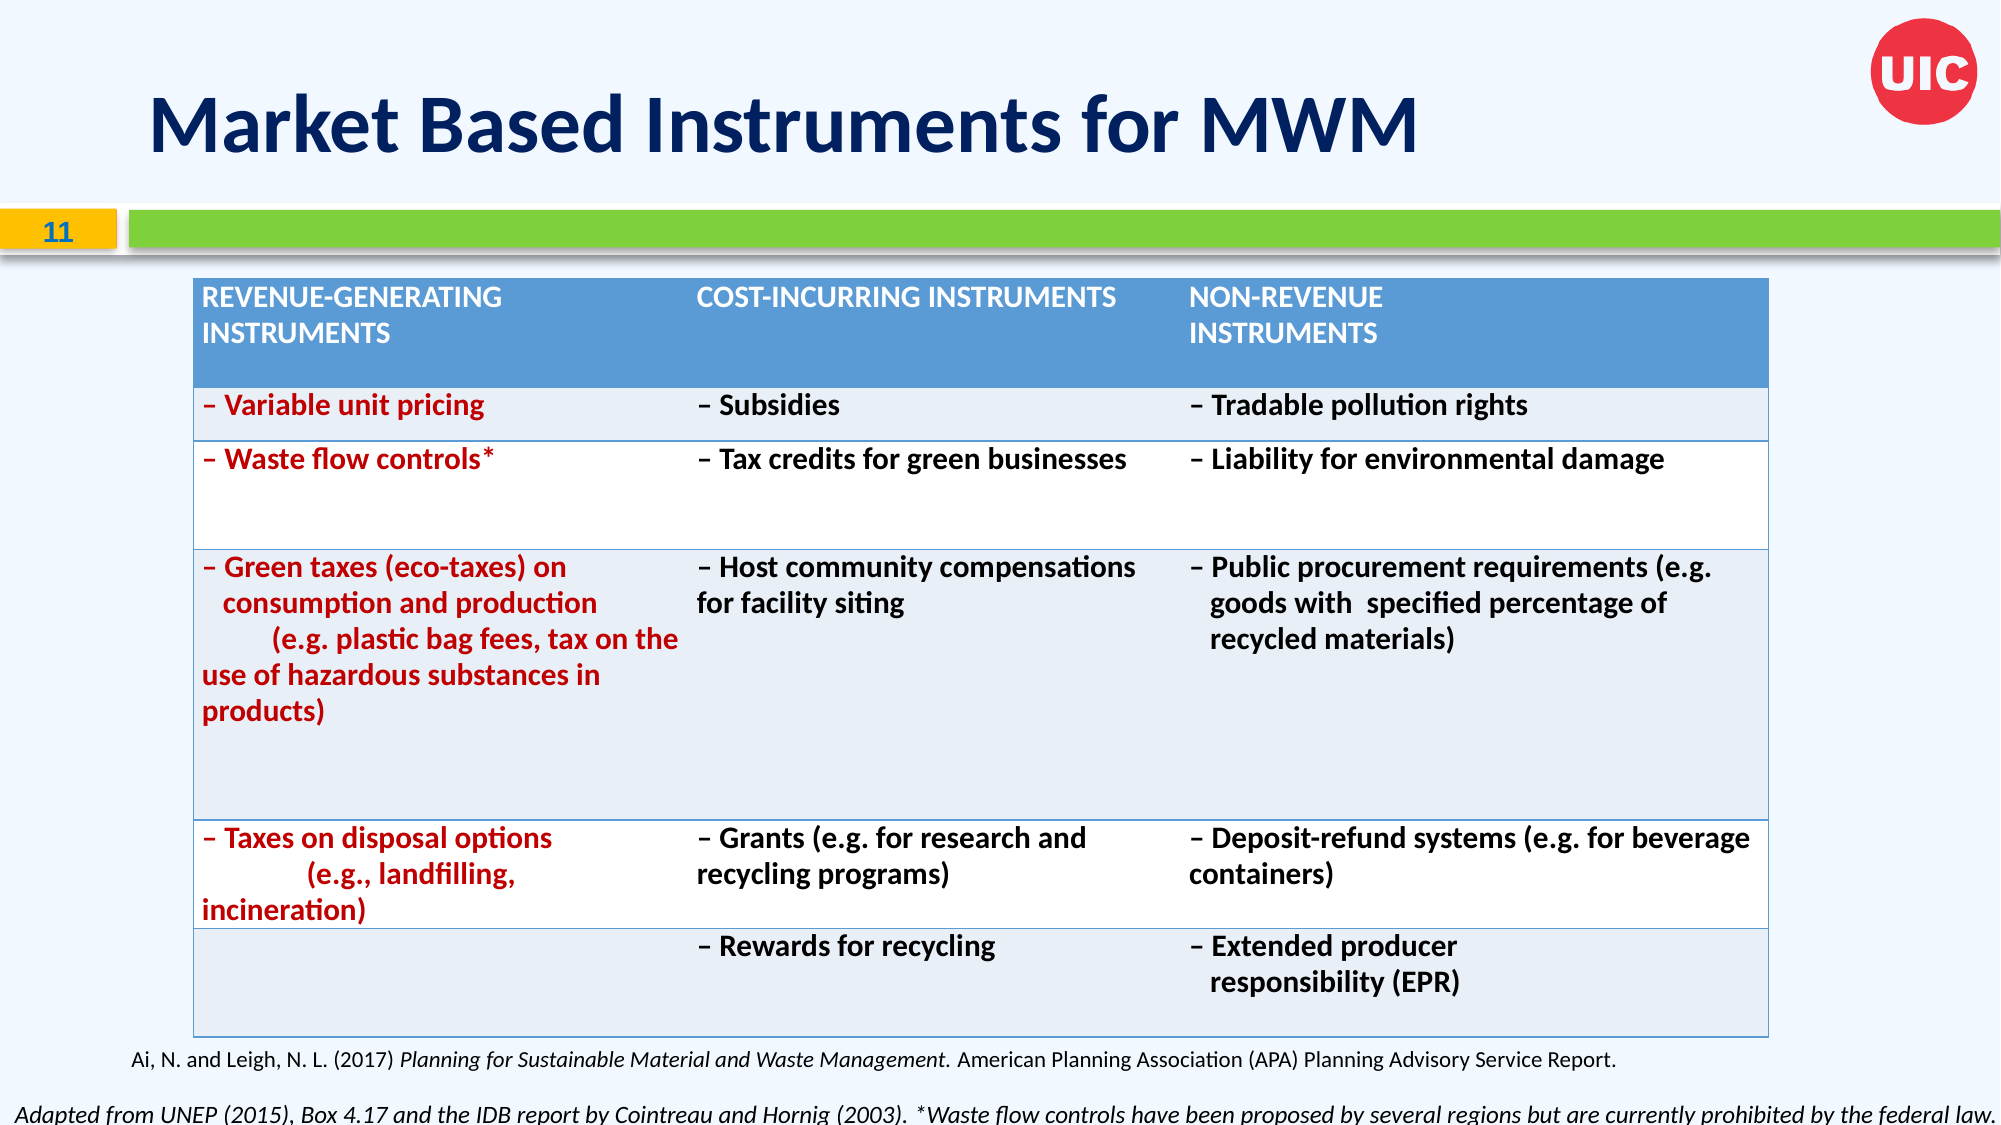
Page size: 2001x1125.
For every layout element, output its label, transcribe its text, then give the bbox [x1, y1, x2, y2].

table_cell – Grants (e.g. for research and recycling programs) [688, 821, 1181, 928]
table_cell – Extended producer responsibility (EPR) [1181, 929, 1768, 1036]
table_cell – Host community compensations for facility siting [688, 550, 1181, 819]
table_cell – Subsidies [688, 388, 1181, 440]
title Market Based Instruments for MWM [133, 37, 1918, 201]
table_cell – Green taxes (eco-taxes) on consumption and production (e.g. plastic bag fees, tax on the use of hazardous substances in products) [194, 550, 688, 819]
table_cell – Variable unit pricing [194, 388, 688, 440]
table_cell – Tradable pollution rights [1181, 388, 1768, 440]
picture [1866, 0, 2000, 134]
table_cell – Taxes on disposal options (e.g., landfilling, incineration) [194, 821, 688, 928]
table_header COST-INCURRING INSTRUMENTS [688, 280, 1181, 386]
table_header REVENUE-GENERATING INSTRUMENTS [194, 280, 688, 386]
table_cell – Tax credits for green businesses [688, 442, 1181, 549]
text_box 11 [0, 208, 117, 249]
text_box Ai, N. and Leigh, N. L. (2017) Planning for Sustainable Material and Waste Management. American Planning Association (APA) Planning Advisory Service Report. [116, 1036, 2000, 1079]
table_cell – Rewards for recycling [688, 929, 1181, 1036]
table_header NON-REVENUE INSTRUMENTS [1181, 280, 1768, 386]
table_cell – Public procurement requirements (e.g. goods with specified percentage of recycled materials) [1181, 550, 1768, 819]
table_cell – Deposit-refund systems (e.g. for beverage containers) [1181, 821, 1768, 928]
table_cell – Waste flow controls* [194, 442, 688, 549]
text_box Adapted from UNEP (2015), Box 4.17 and the IDB report by Cointreau and Hornig (2003). *Waste flow controls have been proposed by several regions but are currently prohibited by the federal law. [0, 1086, 2000, 1125]
table_cell [194, 929, 688, 1036]
table_cell – Liability for environmental damage [1181, 442, 1768, 549]
